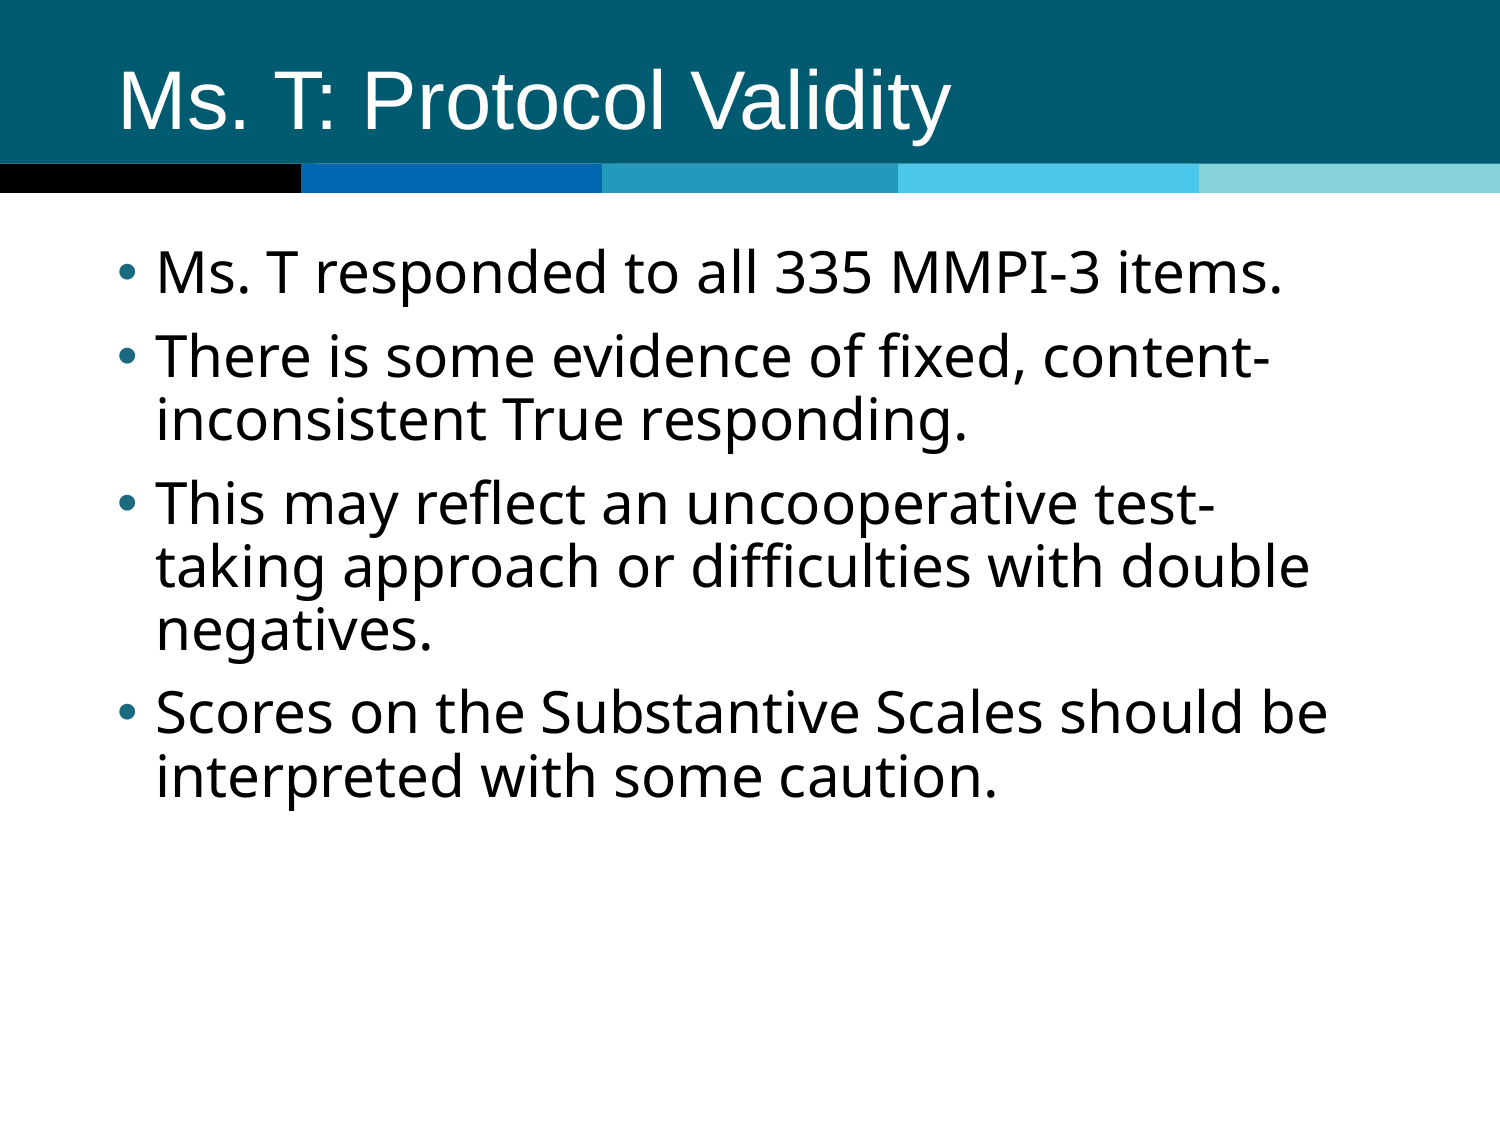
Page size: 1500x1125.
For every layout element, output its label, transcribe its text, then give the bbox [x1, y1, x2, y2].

list Ms. T responded to all 335 MMPI-3 items. There is some evidence of fixed, content-inconsistent True responding. This may reflect an uncooperative test-taking approach or difficulties with double negatives. Scores on the Substantive Scales should be interpreted with some caution. [103, 236, 1366, 1014]
title Ms. T: Protocol Validity [103, 50, 1397, 156]
